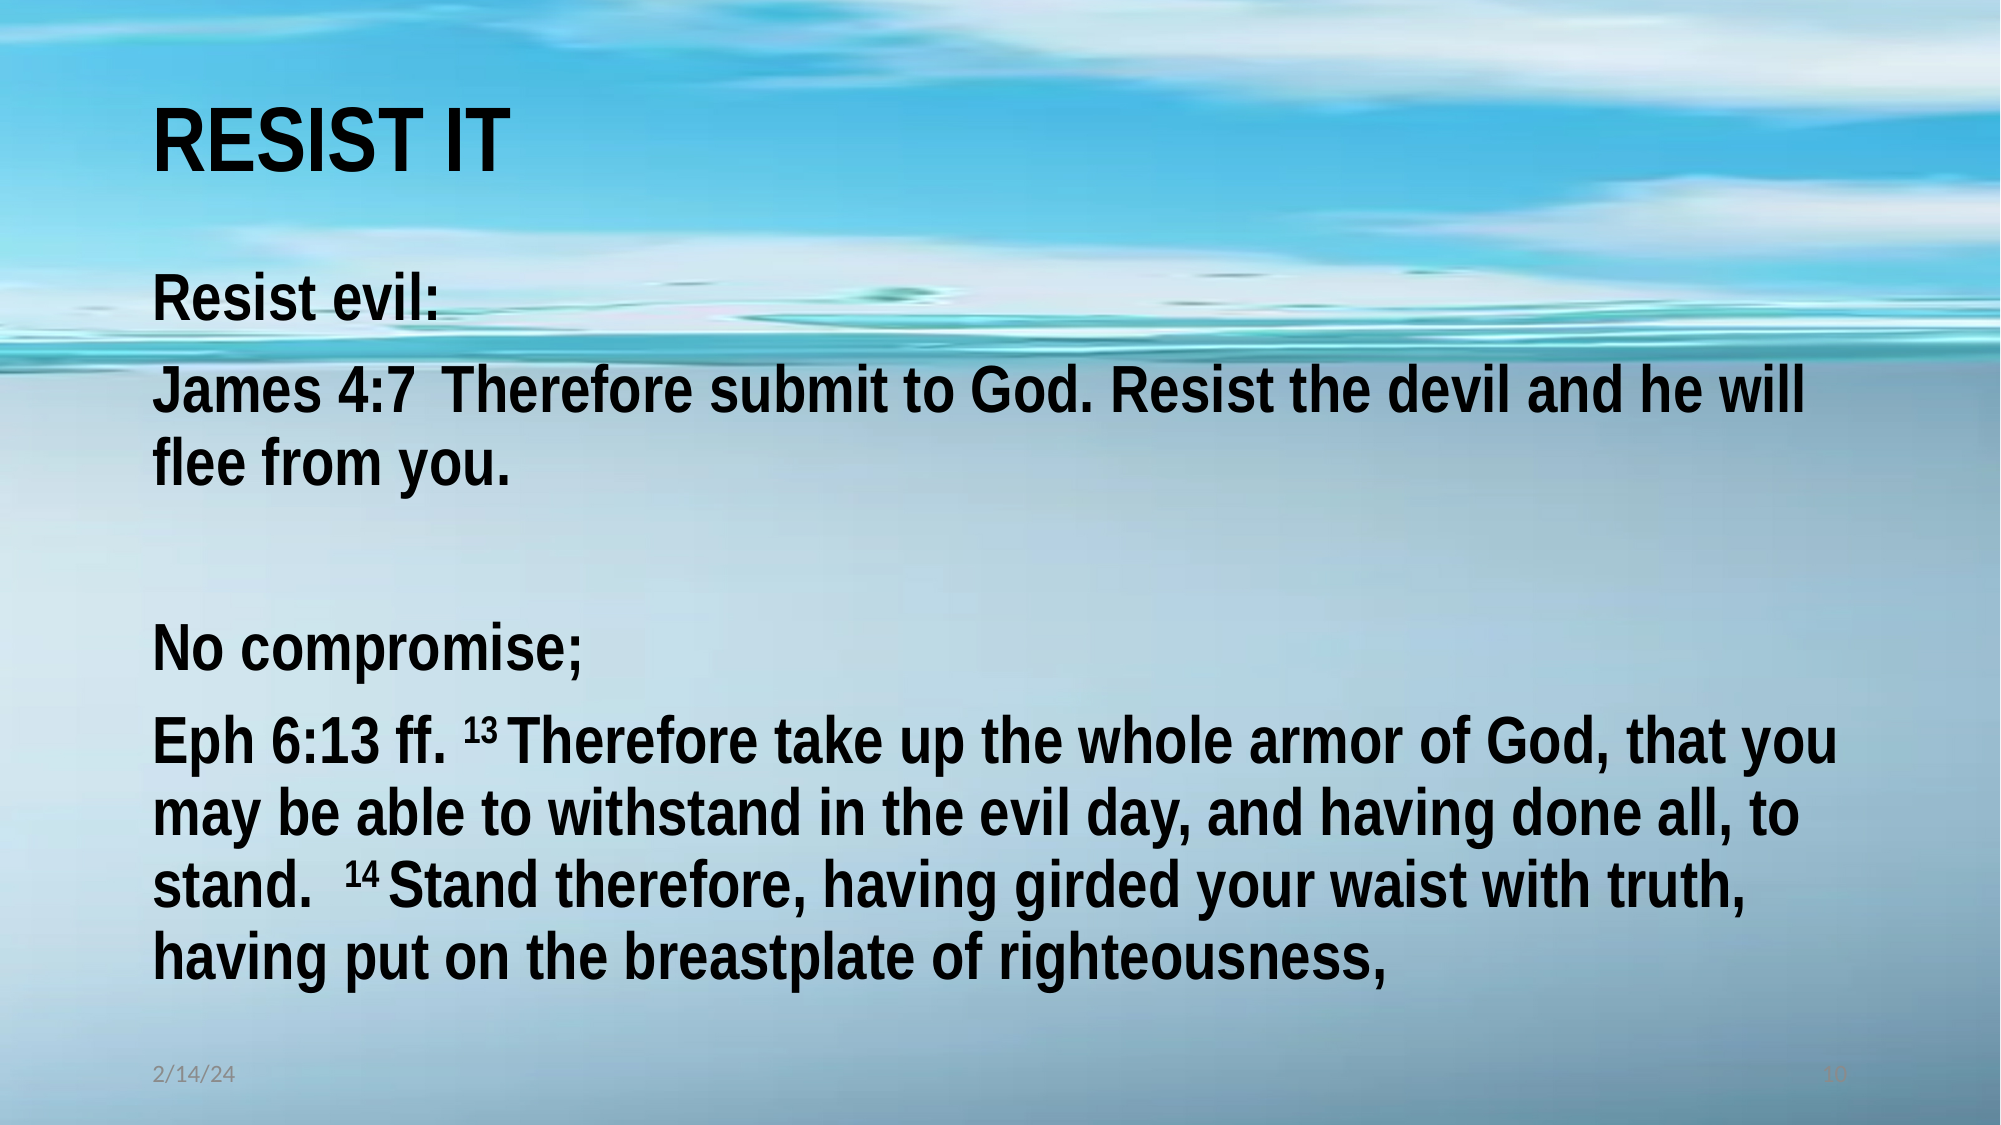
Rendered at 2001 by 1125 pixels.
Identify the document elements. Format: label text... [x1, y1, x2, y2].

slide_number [137, 1042, 588, 1103]
list Resist evil: James 4:7 Therefore submit to God. Resist the devil and he will flee from you. No compromise; Eph 6:13 ff. 13 Therefore take up the whole armor of God, that you may be able to withstand in the evil day, and having done all, to stand. 14 Stand therefore, having girded your waist with truth, having put on the breastplate of righteousness, [137, 254, 1863, 1014]
title RESIST IT [137, 59, 1863, 224]
picture [0, 0, 2001, 1125]
slide_number 10 [1412, 1042, 1863, 1103]
